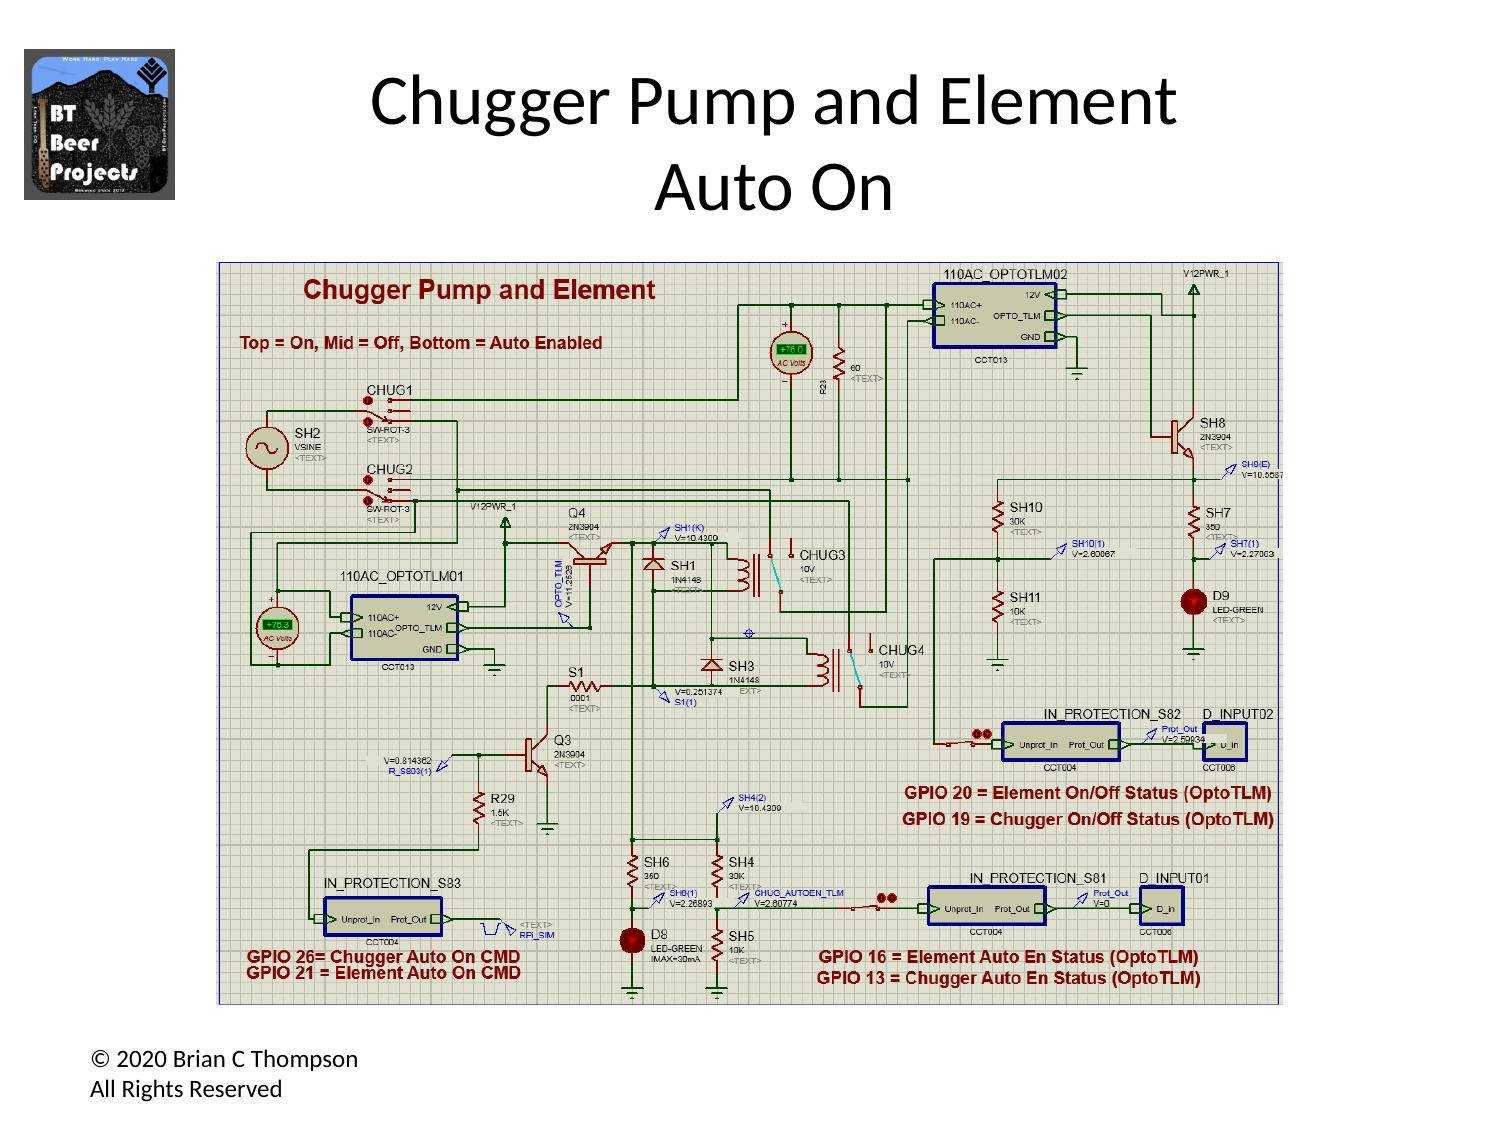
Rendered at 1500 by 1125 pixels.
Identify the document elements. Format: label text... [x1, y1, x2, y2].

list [216, 262, 1284, 1006]
slide_number © 2020 Brian C Thompson All Rights Reserved [75, 1042, 425, 1103]
picture [24, 49, 175, 200]
title Chugger Pump and Element Auto On [187, 45, 1363, 233]
